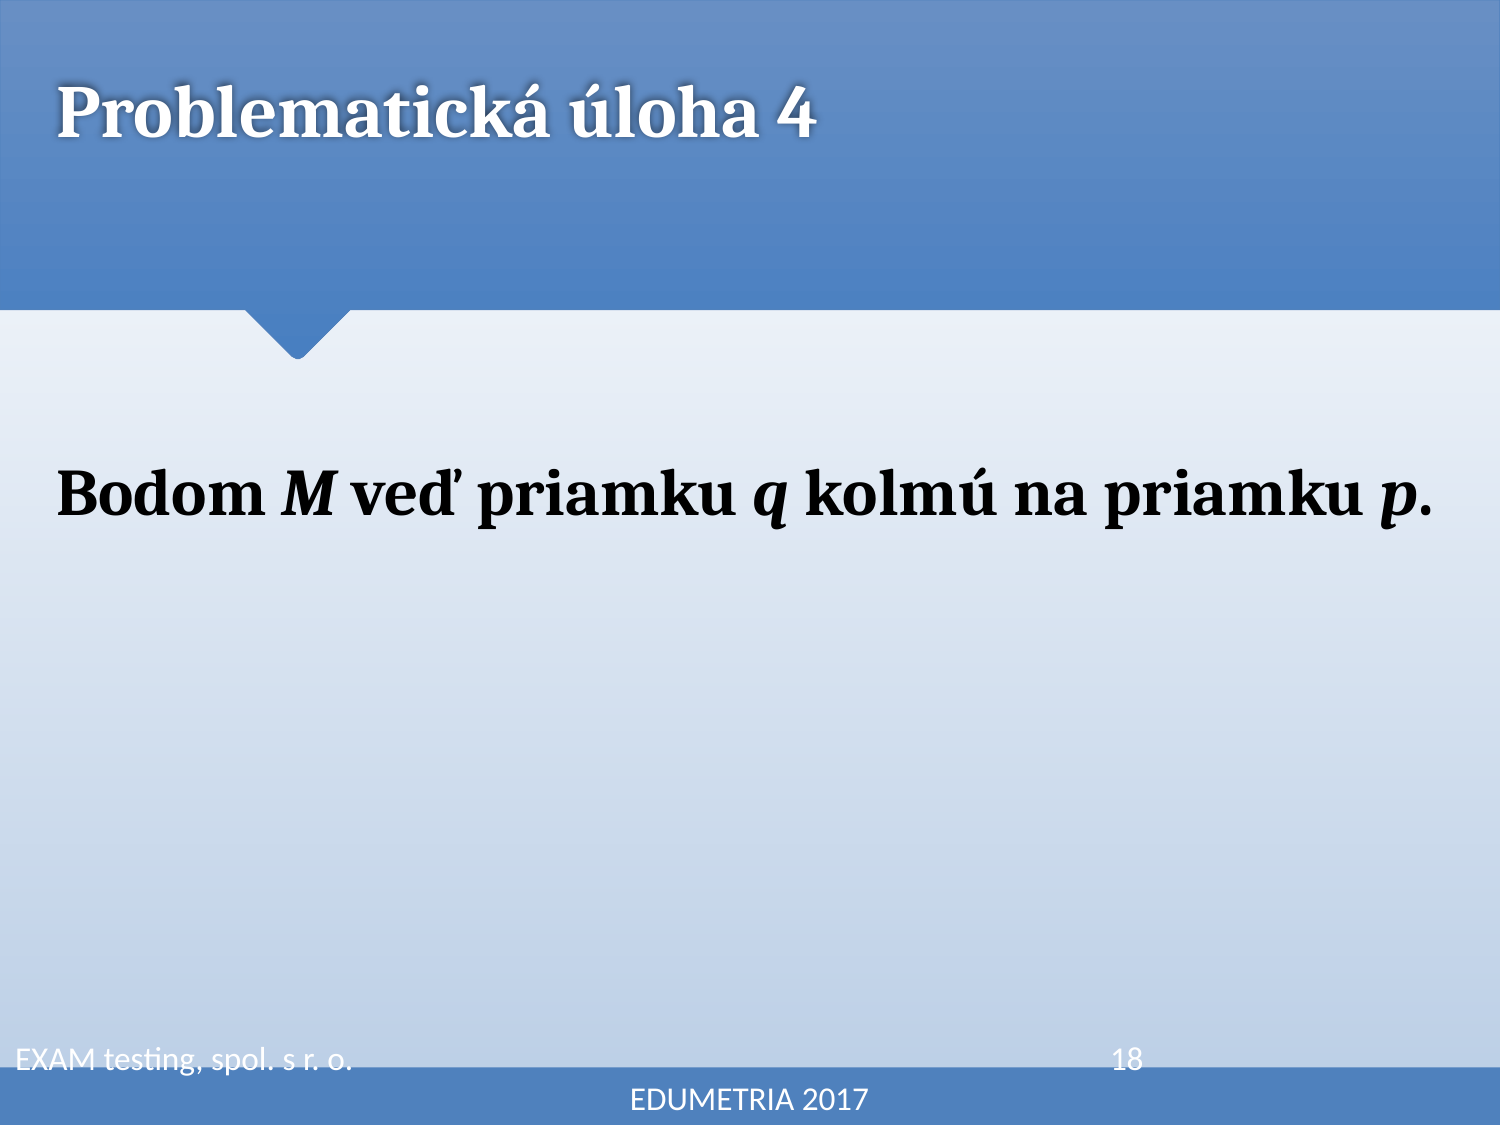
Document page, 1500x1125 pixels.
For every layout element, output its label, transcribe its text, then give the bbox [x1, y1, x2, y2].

title Problematická úloha 4 [41, 54, 1459, 179]
text_box Bodom M veď priamku q kolmú na priamku p. [40, 440, 1460, 1067]
footer EXAM testing, spol. s r. o. 18 EDUMETRIA 2017 [0, 1067, 1500, 1125]
